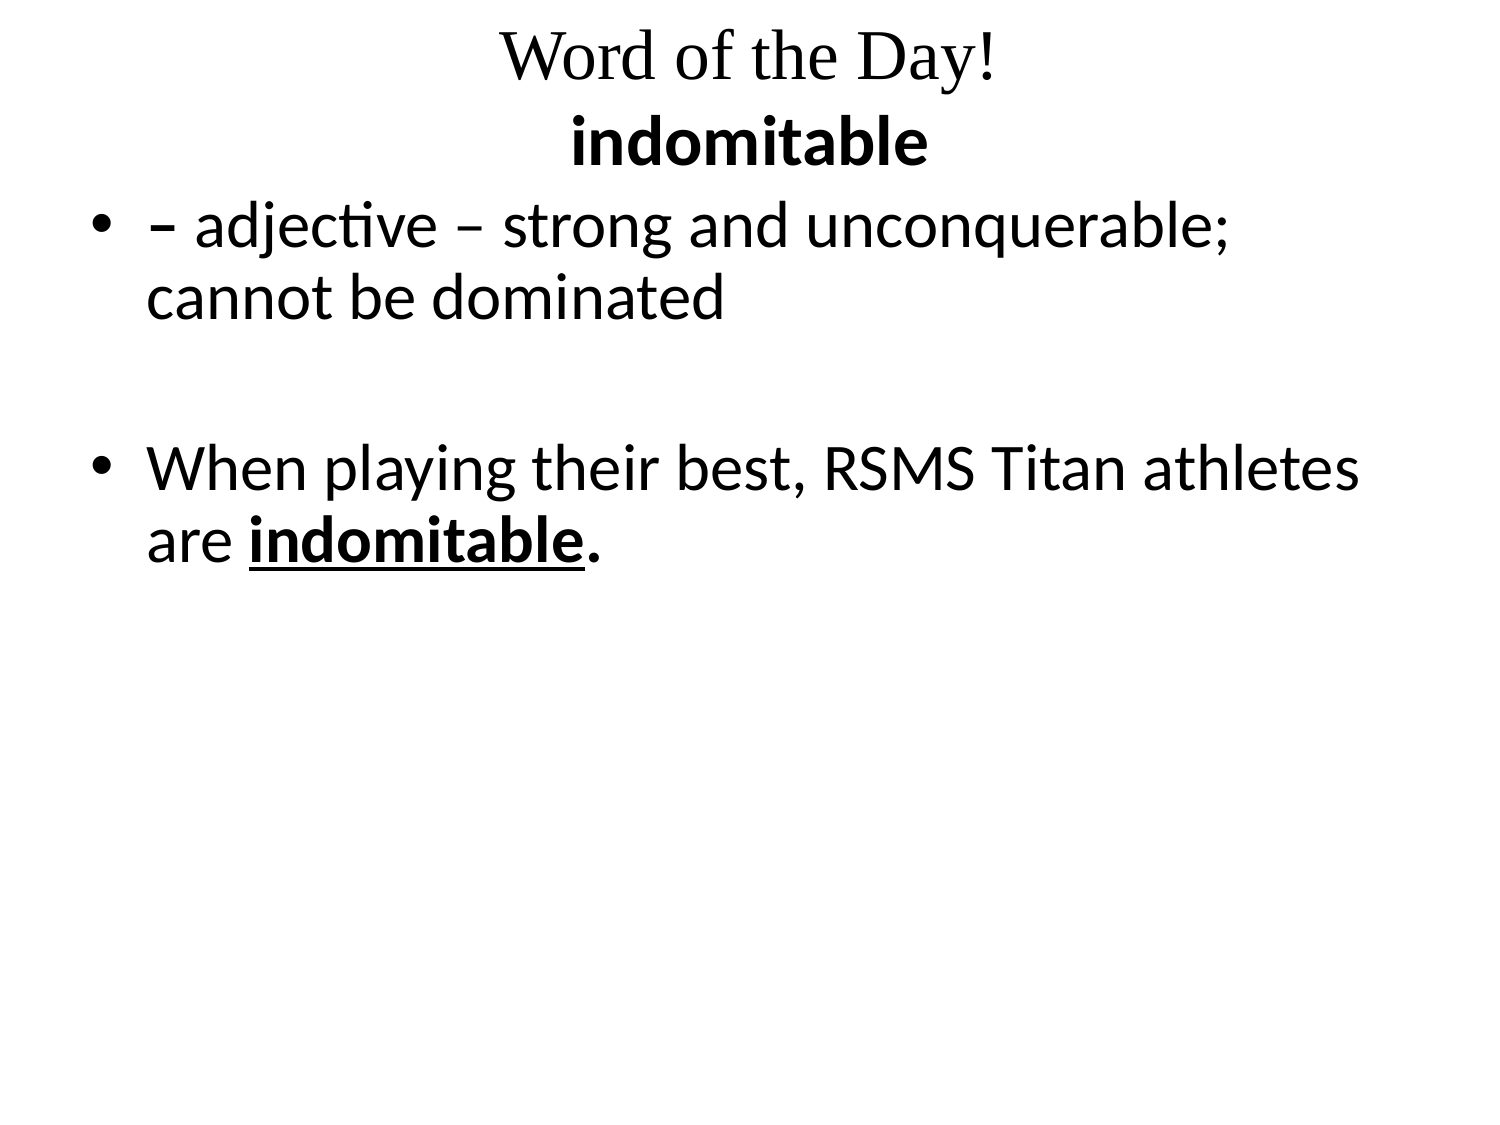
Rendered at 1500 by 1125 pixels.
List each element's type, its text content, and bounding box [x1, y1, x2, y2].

title Word of the Day! indomitable [75, 0, 1425, 182]
list – adjective – strong and unconquerable; cannot be dominated When playing their best, RSMS Titan athletes are indomitable. [75, 182, 1425, 1005]
